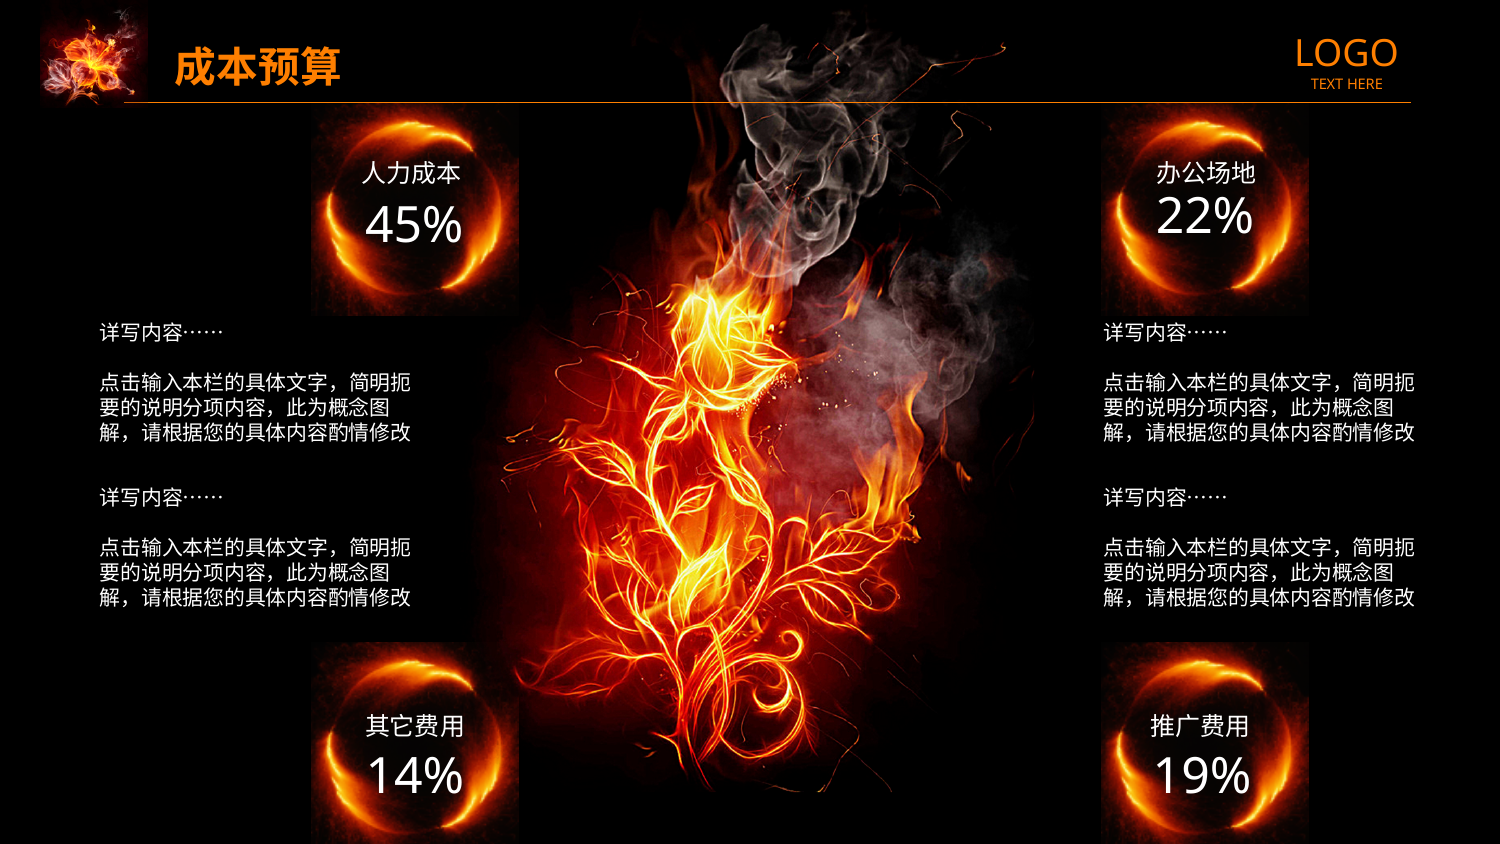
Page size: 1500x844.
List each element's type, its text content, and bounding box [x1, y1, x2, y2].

text_box LOGO [1279, 21, 1414, 82]
text_box 详写内容…… 点击输入本栏的具体文字，简明扼要的说明分项内容，此为概念图解，请根据您的具体内容酌情修改 [1103, 319, 1430, 445]
picture [1101, 103, 1309, 316]
text_box TEXT HERE [1296, 67, 1398, 100]
text_box 详写内容…… 点击输入本栏的具体文字，简明扼要的说明分项内容，此为概念图解，请根据您的具体内容酌情修改 [1103, 484, 1430, 610]
picture [311, 103, 1049, 844]
text_box 成本预算 [160, 33, 357, 99]
picture [40, 0, 148, 108]
picture [1101, 642, 1309, 844]
picture [451, 0, 1049, 102]
text_box 详写内容…… 点击输入本栏的具体文字，简明扼要的说明分项内容，此为概念图解，请根据您的具体内容酌情修改 [99, 484, 426, 610]
text_box 详写内容…… 点击输入本栏的具体文字，简明扼要的说明分项内容，此为概念图解，请根据您的具体内容酌情修改 [99, 319, 426, 445]
